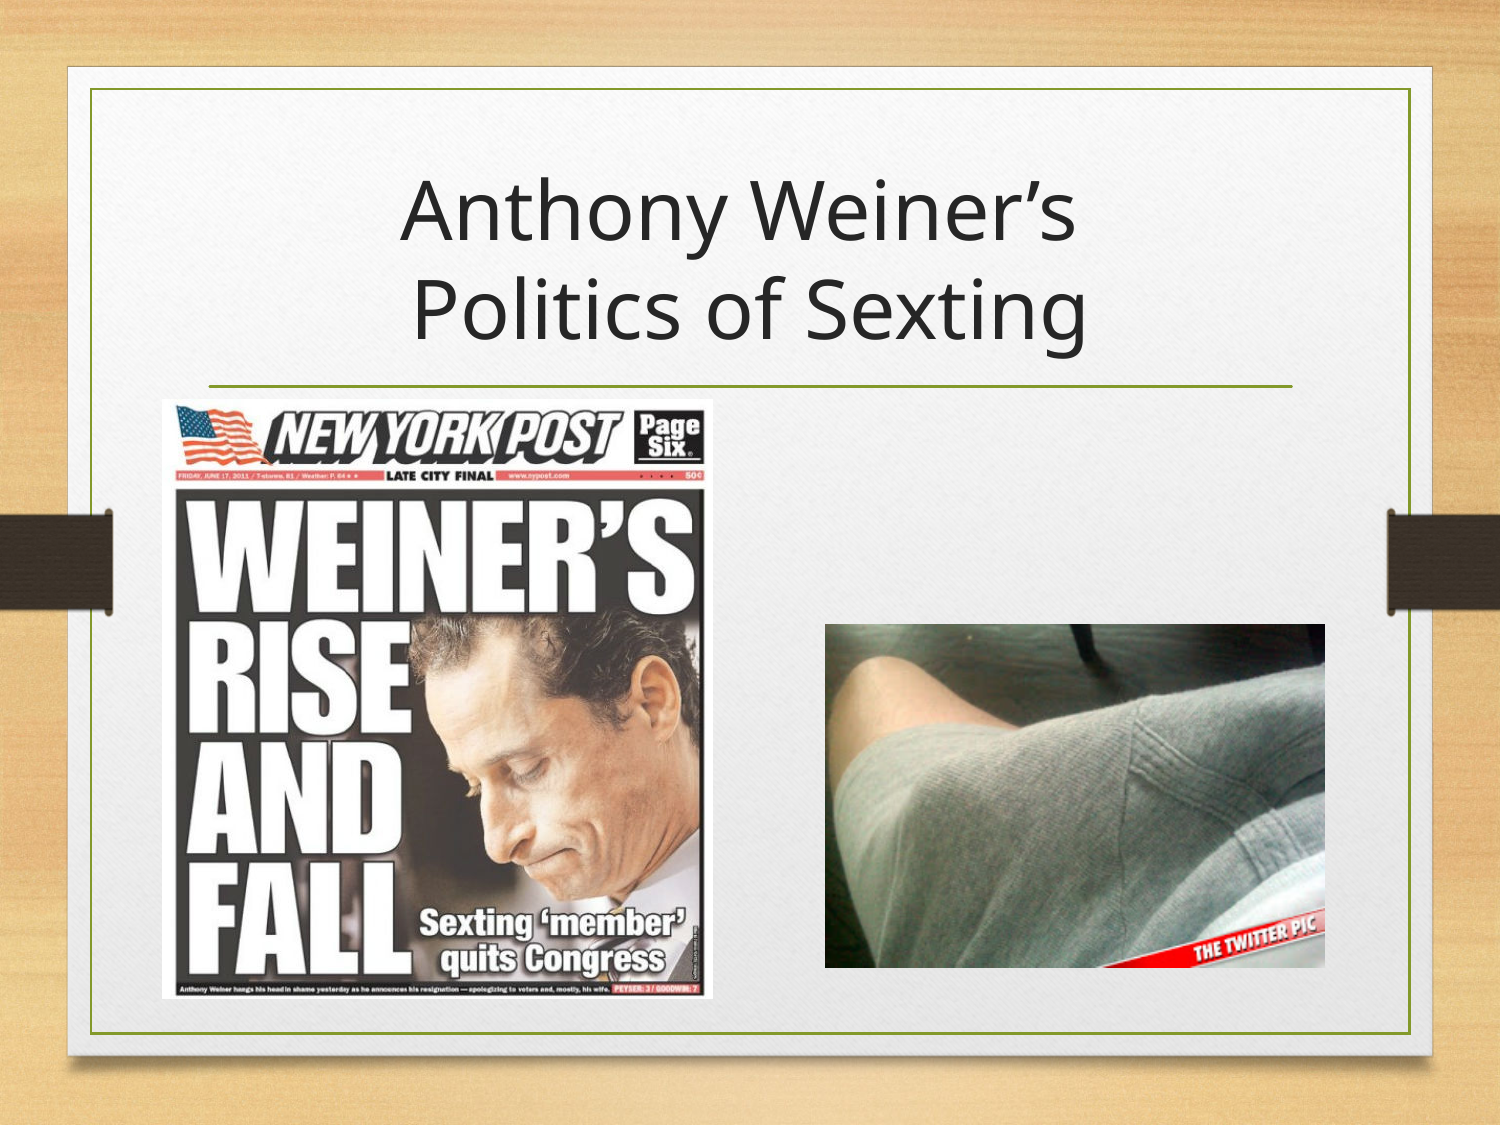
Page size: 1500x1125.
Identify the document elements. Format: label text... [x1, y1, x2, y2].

picture [0, 0, 1500, 1125]
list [162, 399, 713, 1000]
title Anthony Weiner’s Politics of Sexting [193, 150, 1309, 365]
